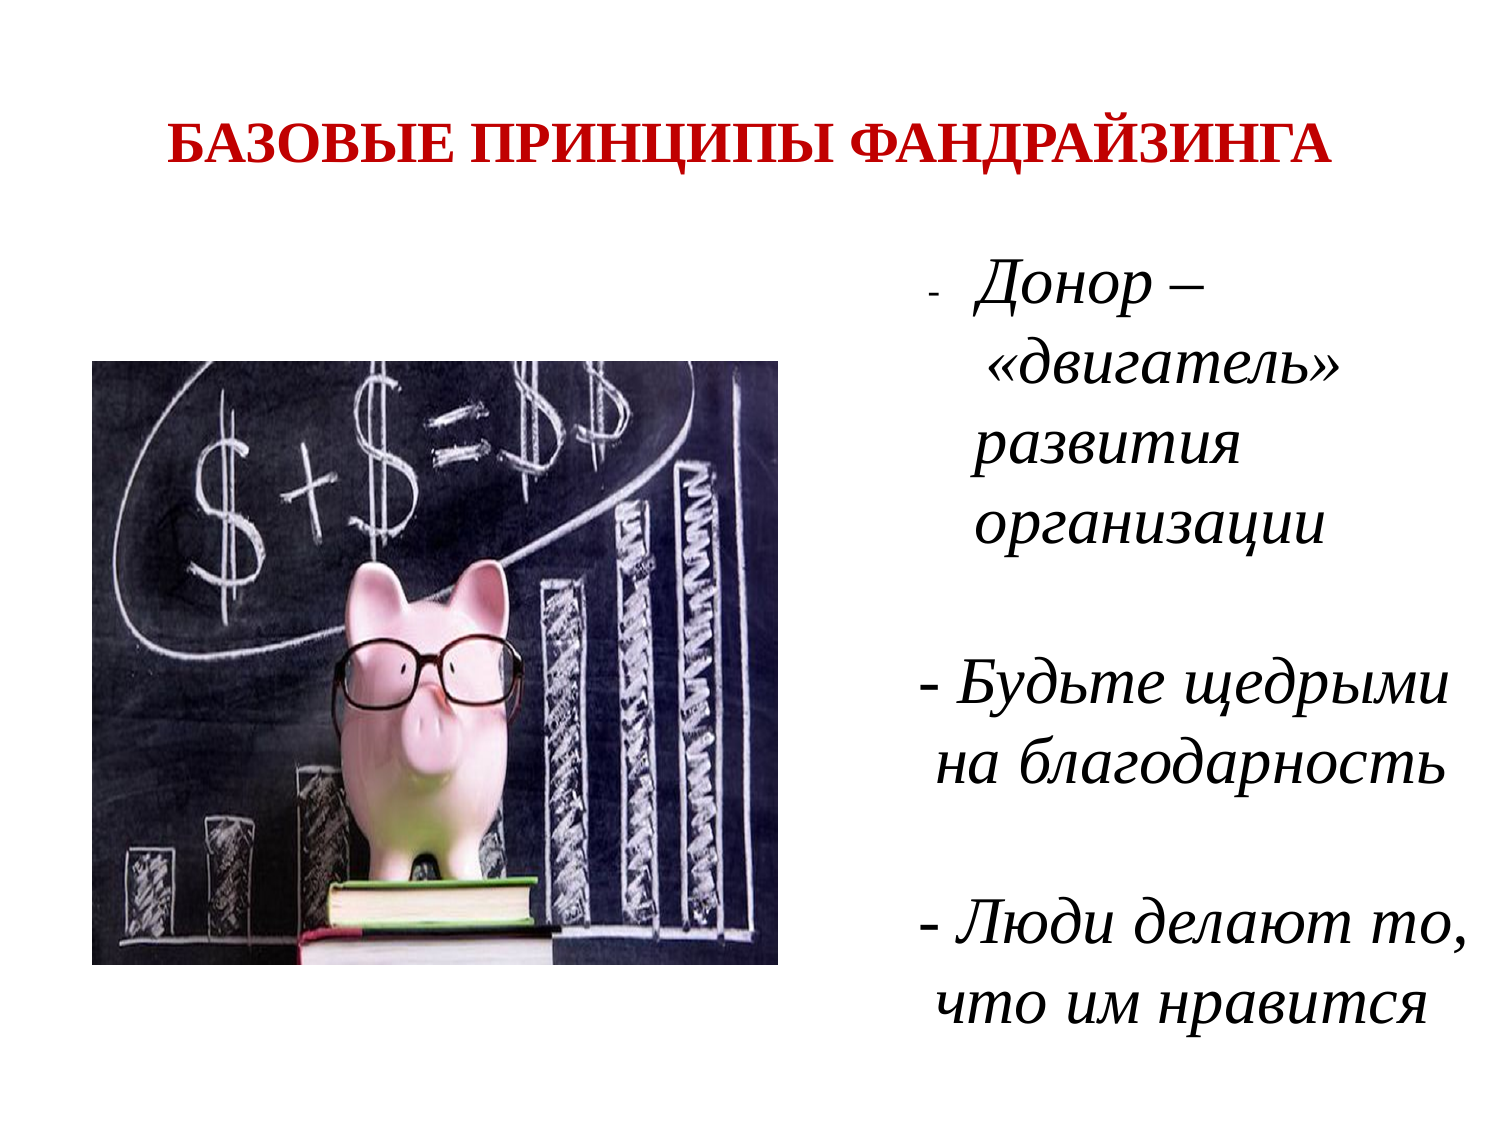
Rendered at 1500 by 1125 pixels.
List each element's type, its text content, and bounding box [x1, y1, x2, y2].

title БАЗОВЫЕ ПРИНЦИПЫ ФАНДРАЙЗИНГА [75, 45, 1425, 233]
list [92, 361, 779, 965]
text_box - Донор – «двигатель» развития организации - Будьте щедрыми на благодарность - Люди делают то, что им нравится [903, 229, 1500, 1044]
